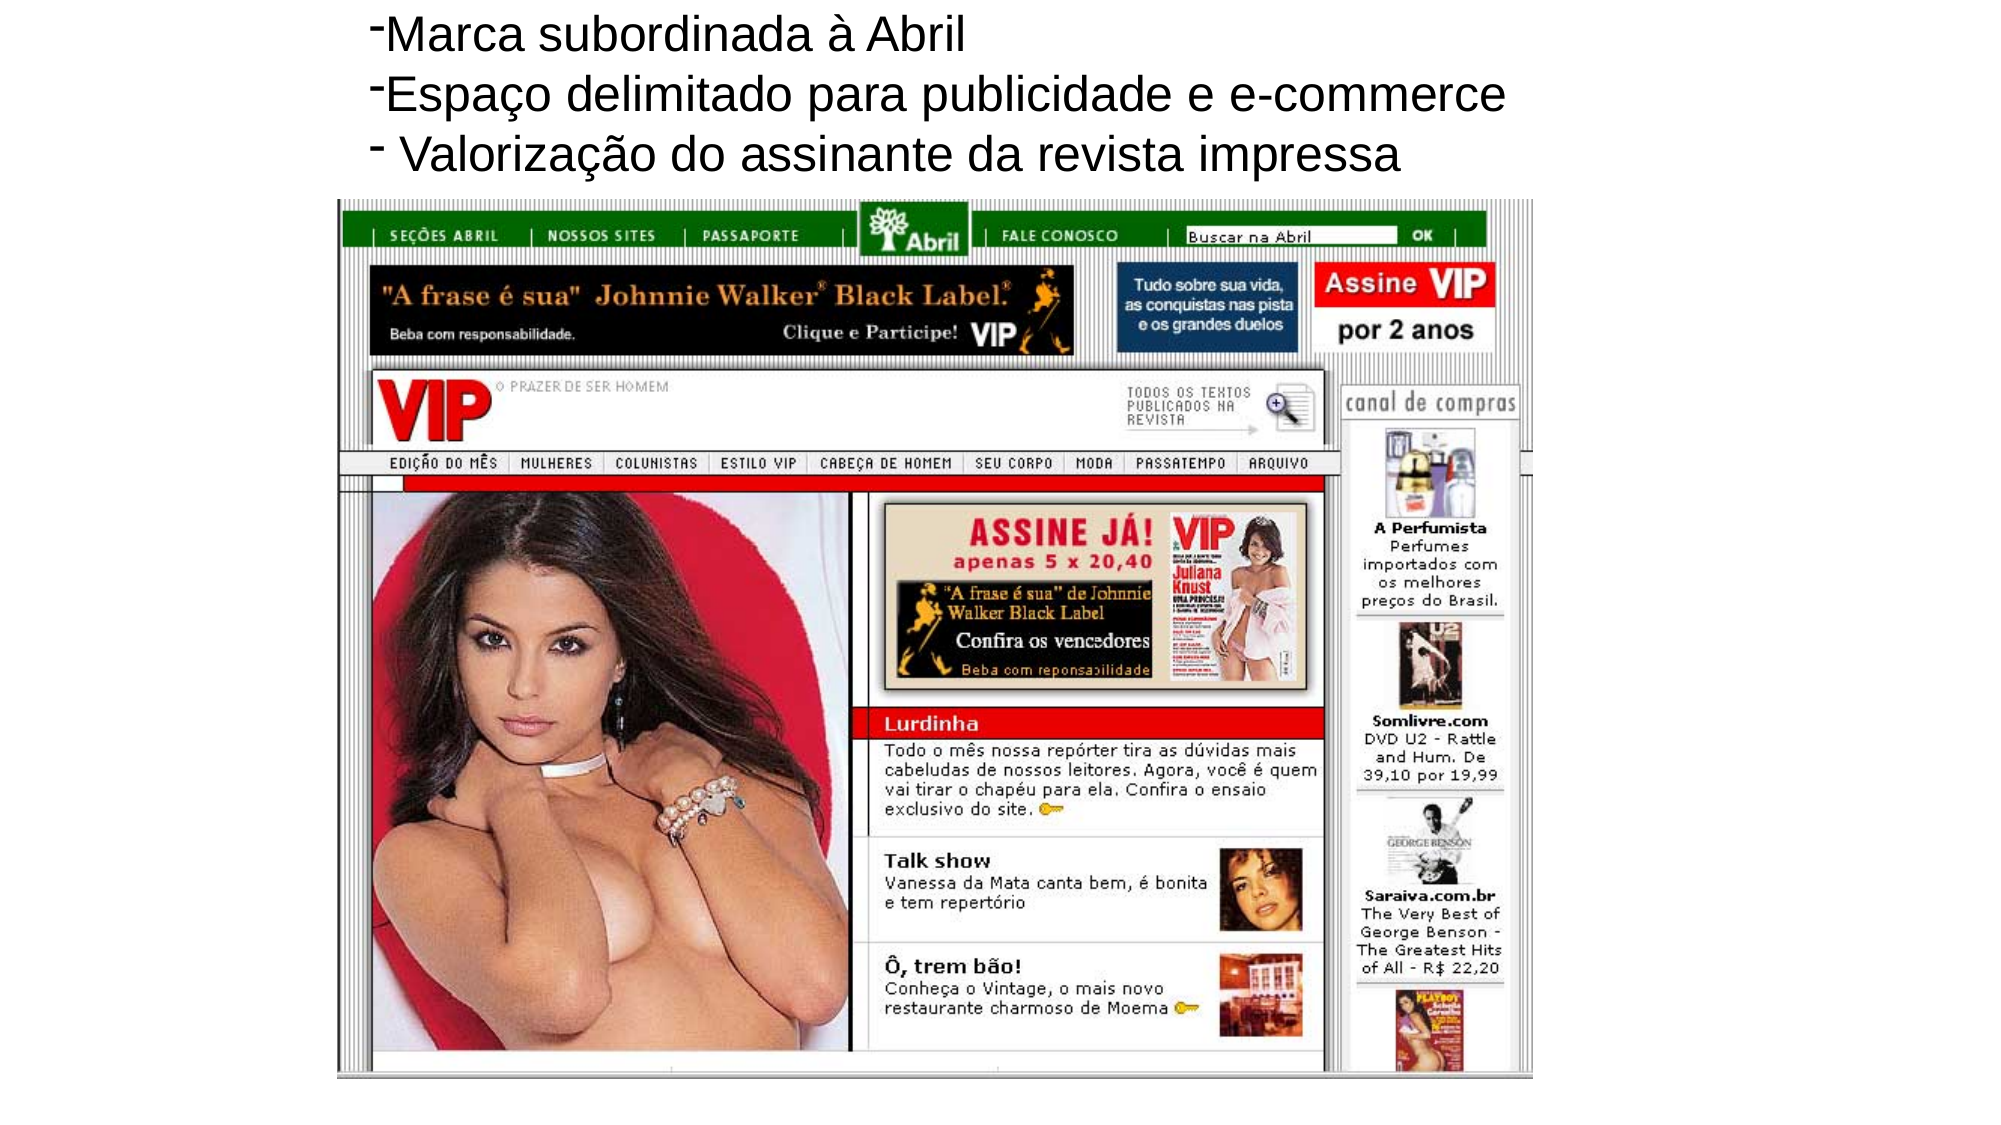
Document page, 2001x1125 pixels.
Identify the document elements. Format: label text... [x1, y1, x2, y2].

text_box Marca subordinada à Abril Espaço delimitado para publicidade e e-commerce Valorização do assinante da revista impressa [354, 0, 1523, 189]
picture [337, 199, 1533, 1079]
